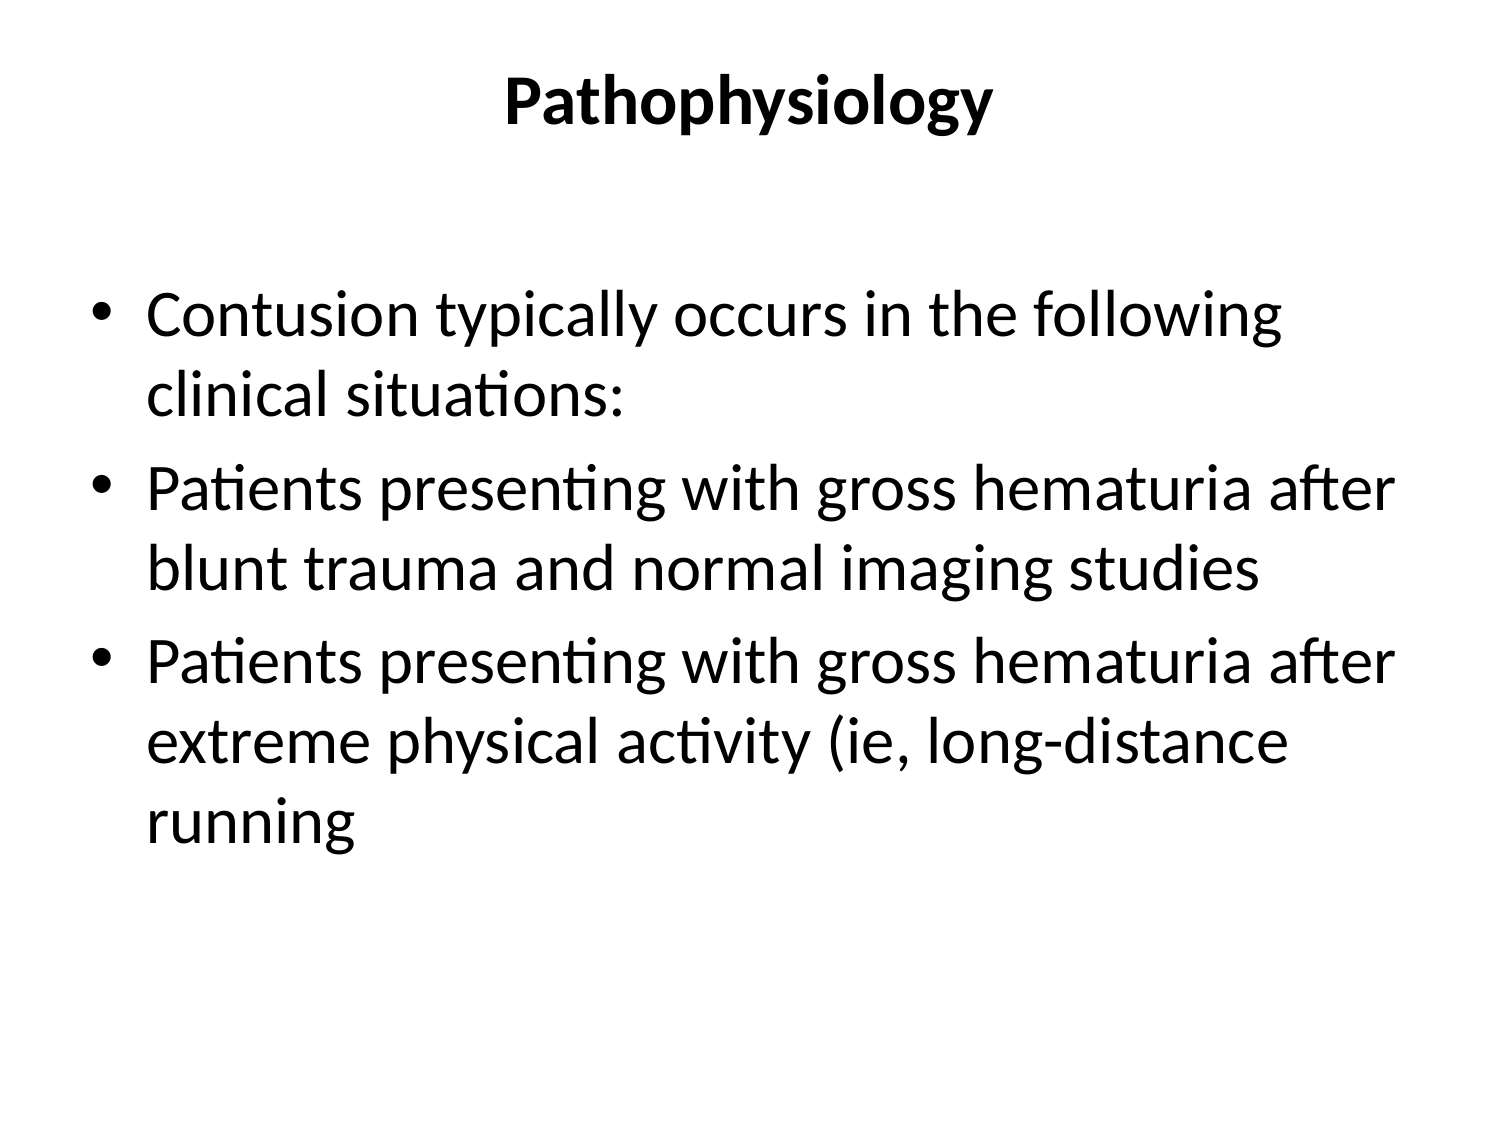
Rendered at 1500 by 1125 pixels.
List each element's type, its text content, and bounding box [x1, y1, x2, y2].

list Contusion typically occurs in the following clinical situations: Patients presenting with gross hematuria after blunt trauma and normal imaging studies Patients presenting with gross hematuria after extreme physical activity (ie, long-distance running [75, 262, 1425, 1005]
title Pathophysiology [75, 45, 1425, 233]
